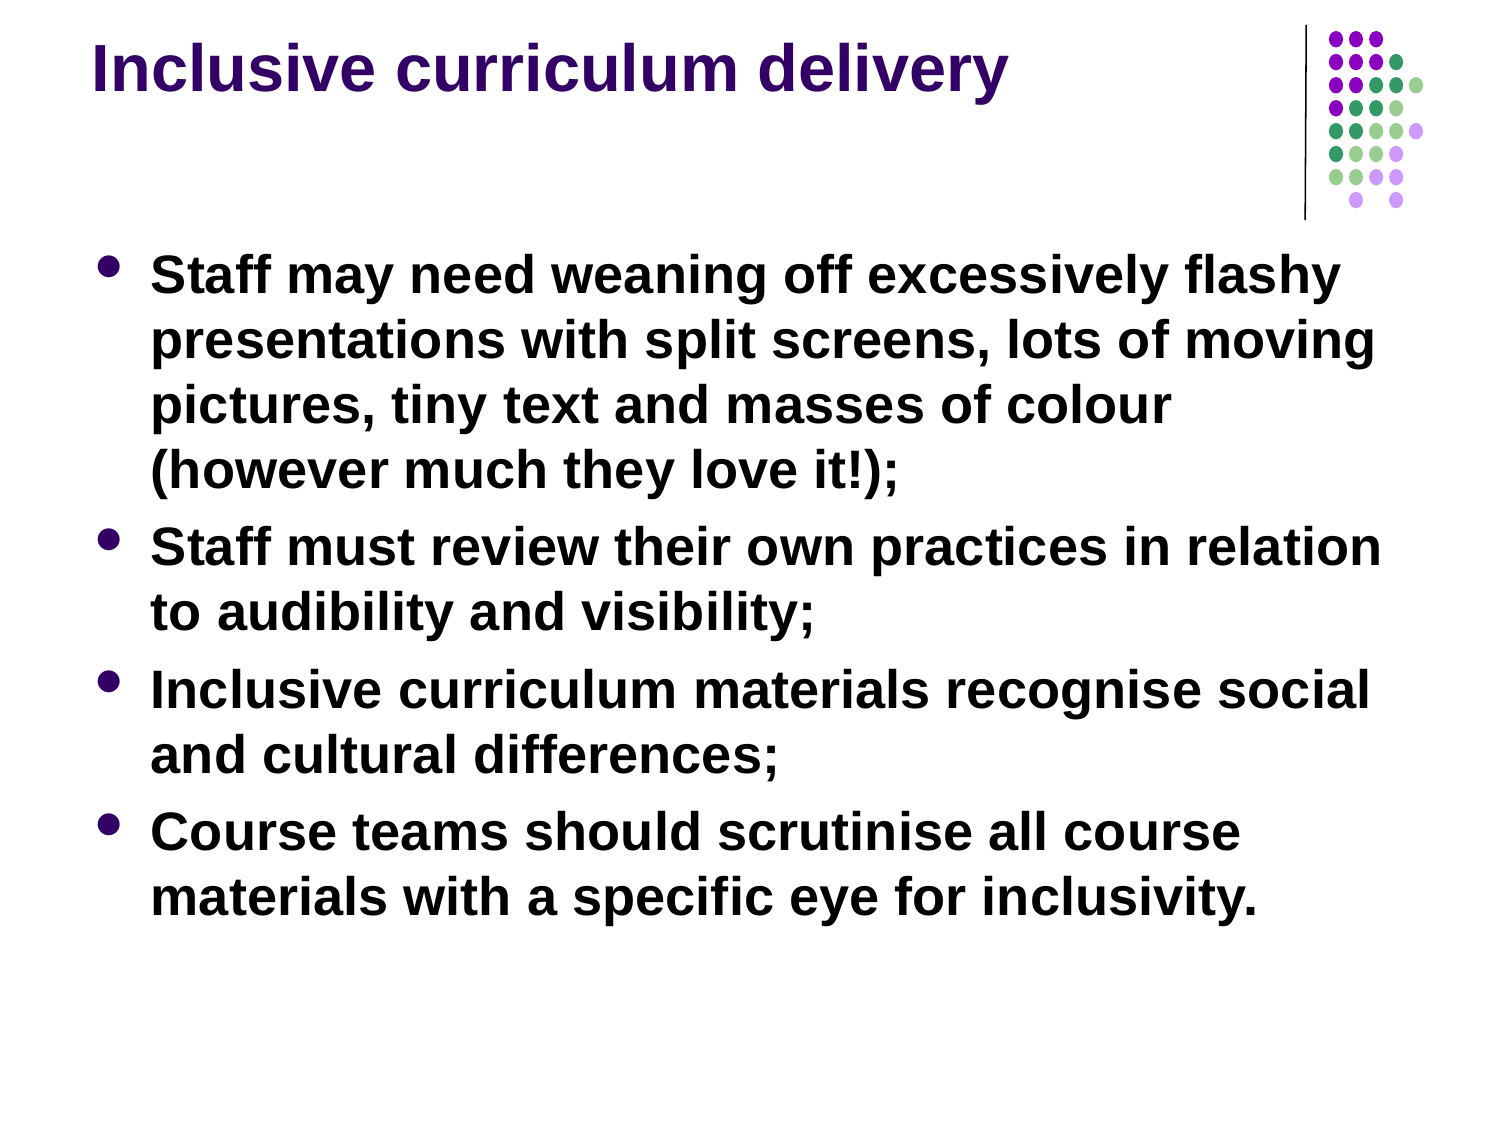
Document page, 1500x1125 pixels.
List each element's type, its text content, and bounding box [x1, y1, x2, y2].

title Inclusive curriculum delivery [76, 0, 1315, 113]
list Staff may need weaning off excessively flashy presentations with split screens, lots of moving pictures, tiny text and masses of colour (however much they love it!); Staff must review their own practices in relation to audibility and visibility; Inclusive curriculum materials recognise social and cultural differences; Course teams should scrutinise all course materials with a specific eye for inclusivity. [76, 231, 1428, 1018]
